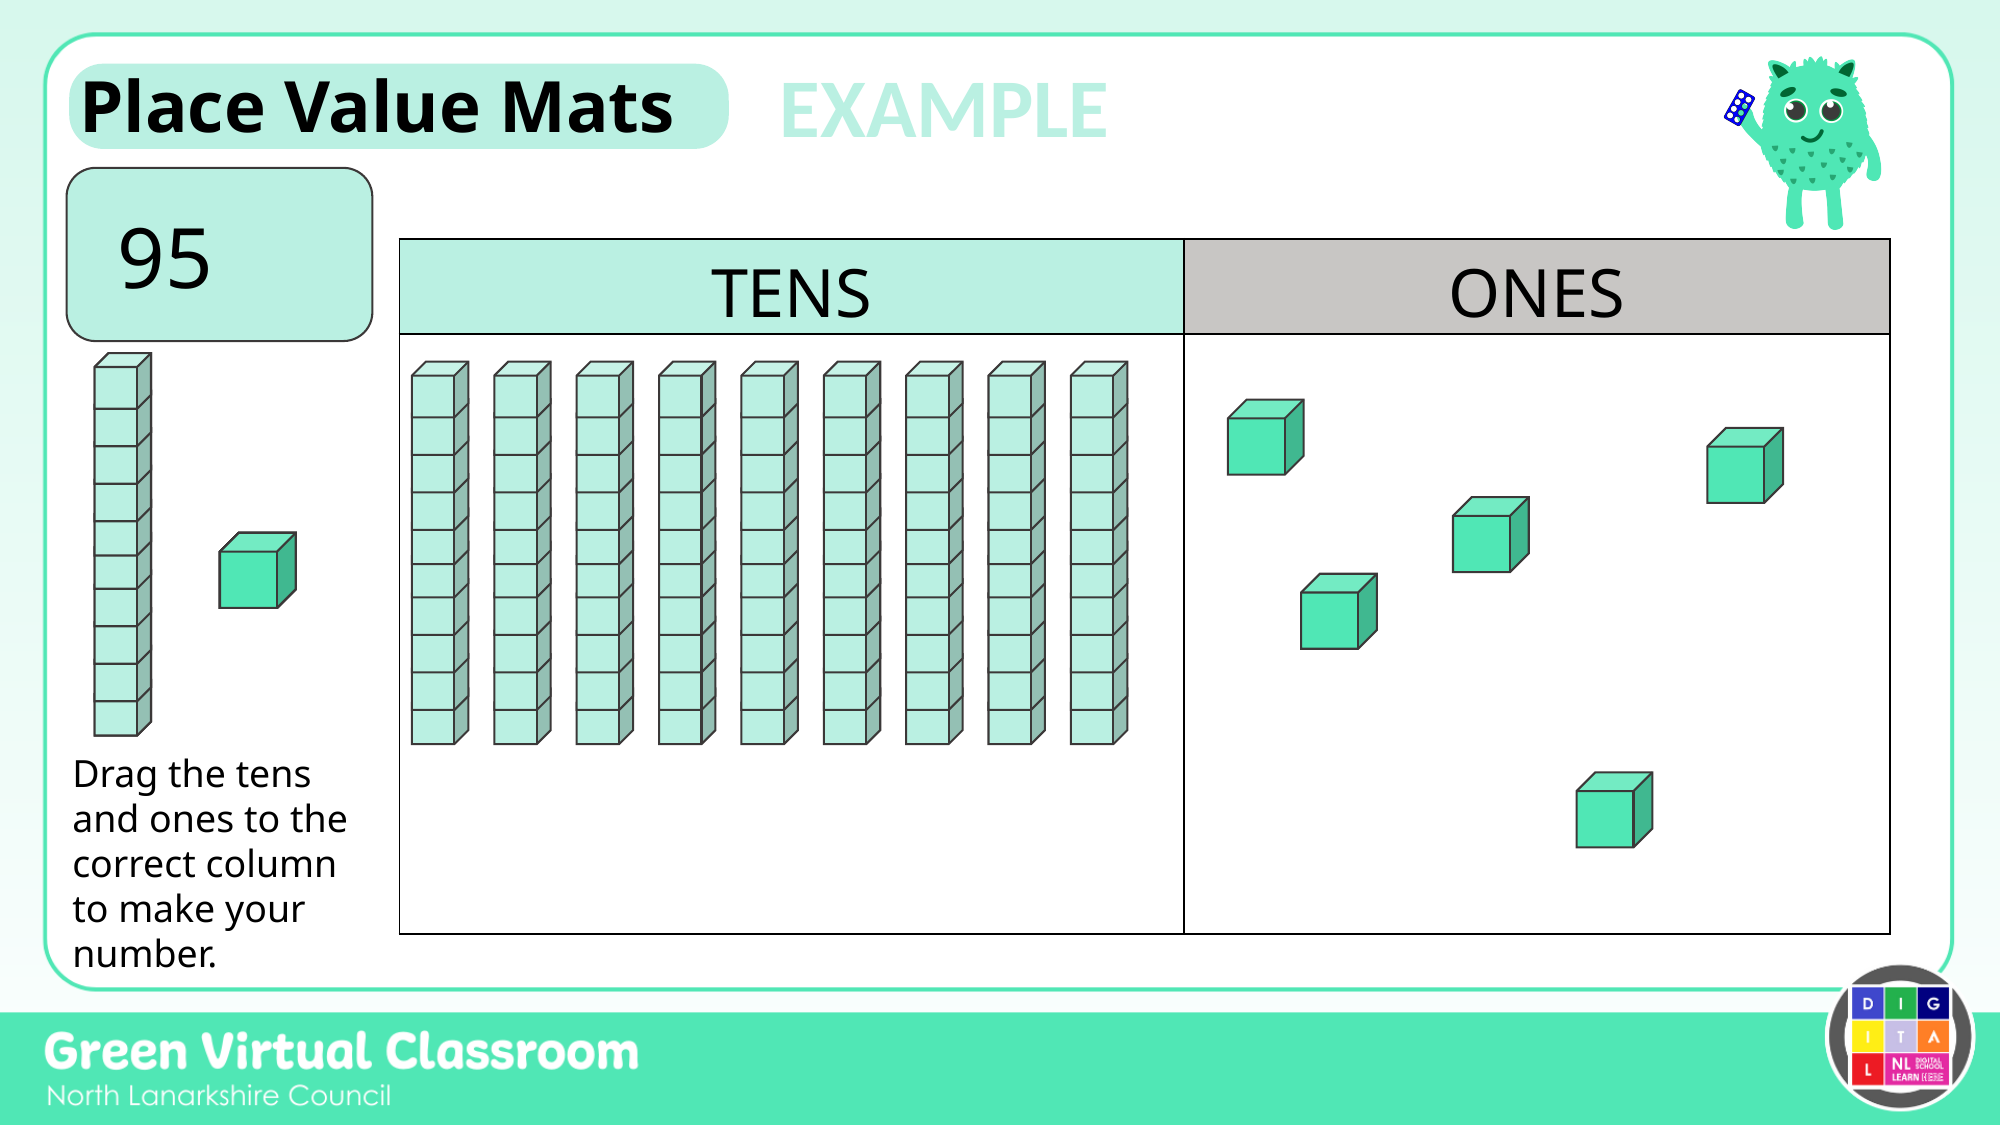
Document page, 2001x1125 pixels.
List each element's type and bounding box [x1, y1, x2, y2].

text_box [494, 361, 551, 745]
text_box [1528, 608, 1676, 842]
text_box [988, 361, 1045, 745]
text_box [906, 361, 963, 745]
picture [0, 0, 2000, 1125]
text_box [576, 361, 634, 745]
text_box [1070, 361, 1128, 745]
text_box [823, 361, 881, 745]
text_box [94, 352, 151, 736]
text_box [659, 361, 716, 745]
text_box [741, 361, 798, 745]
text_box [411, 361, 469, 745]
